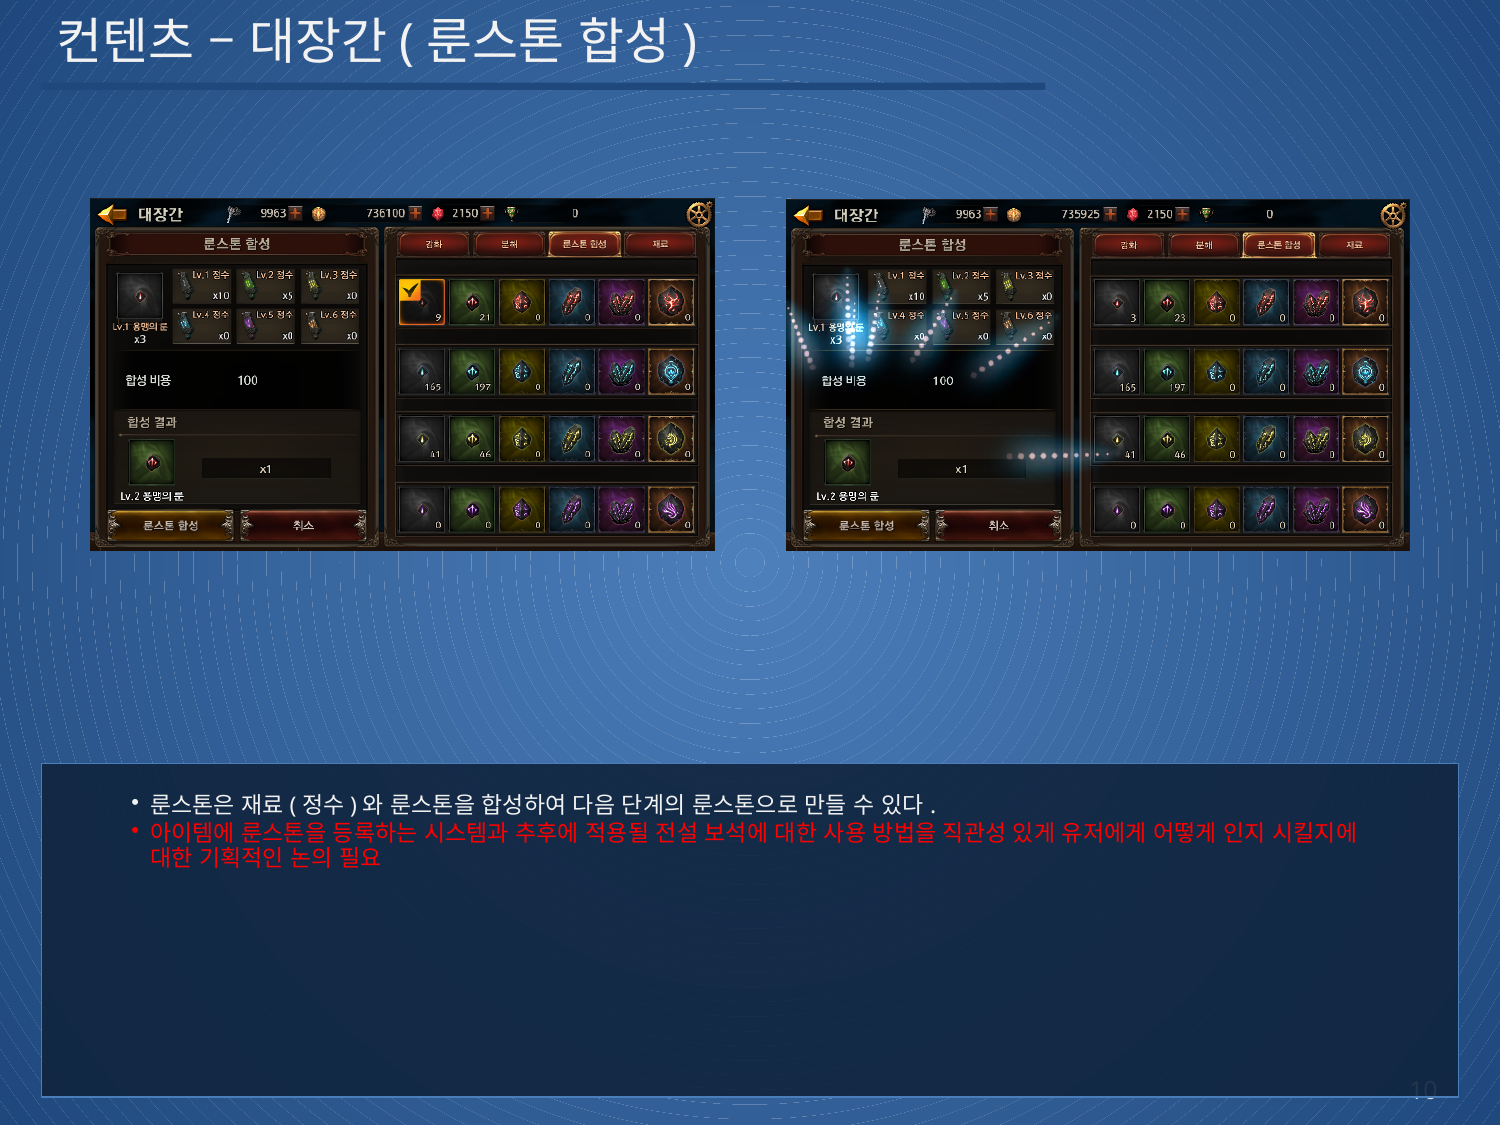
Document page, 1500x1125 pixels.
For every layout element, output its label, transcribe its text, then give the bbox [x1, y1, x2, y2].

title 컨텐츠 – 대장간(룬스톤 합성) [41, 0, 1046, 79]
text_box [41, 763, 1459, 1098]
picture [90, 198, 715, 551]
picture [786, 198, 1411, 551]
slide_number 10 [1346, 1061, 1500, 1122]
